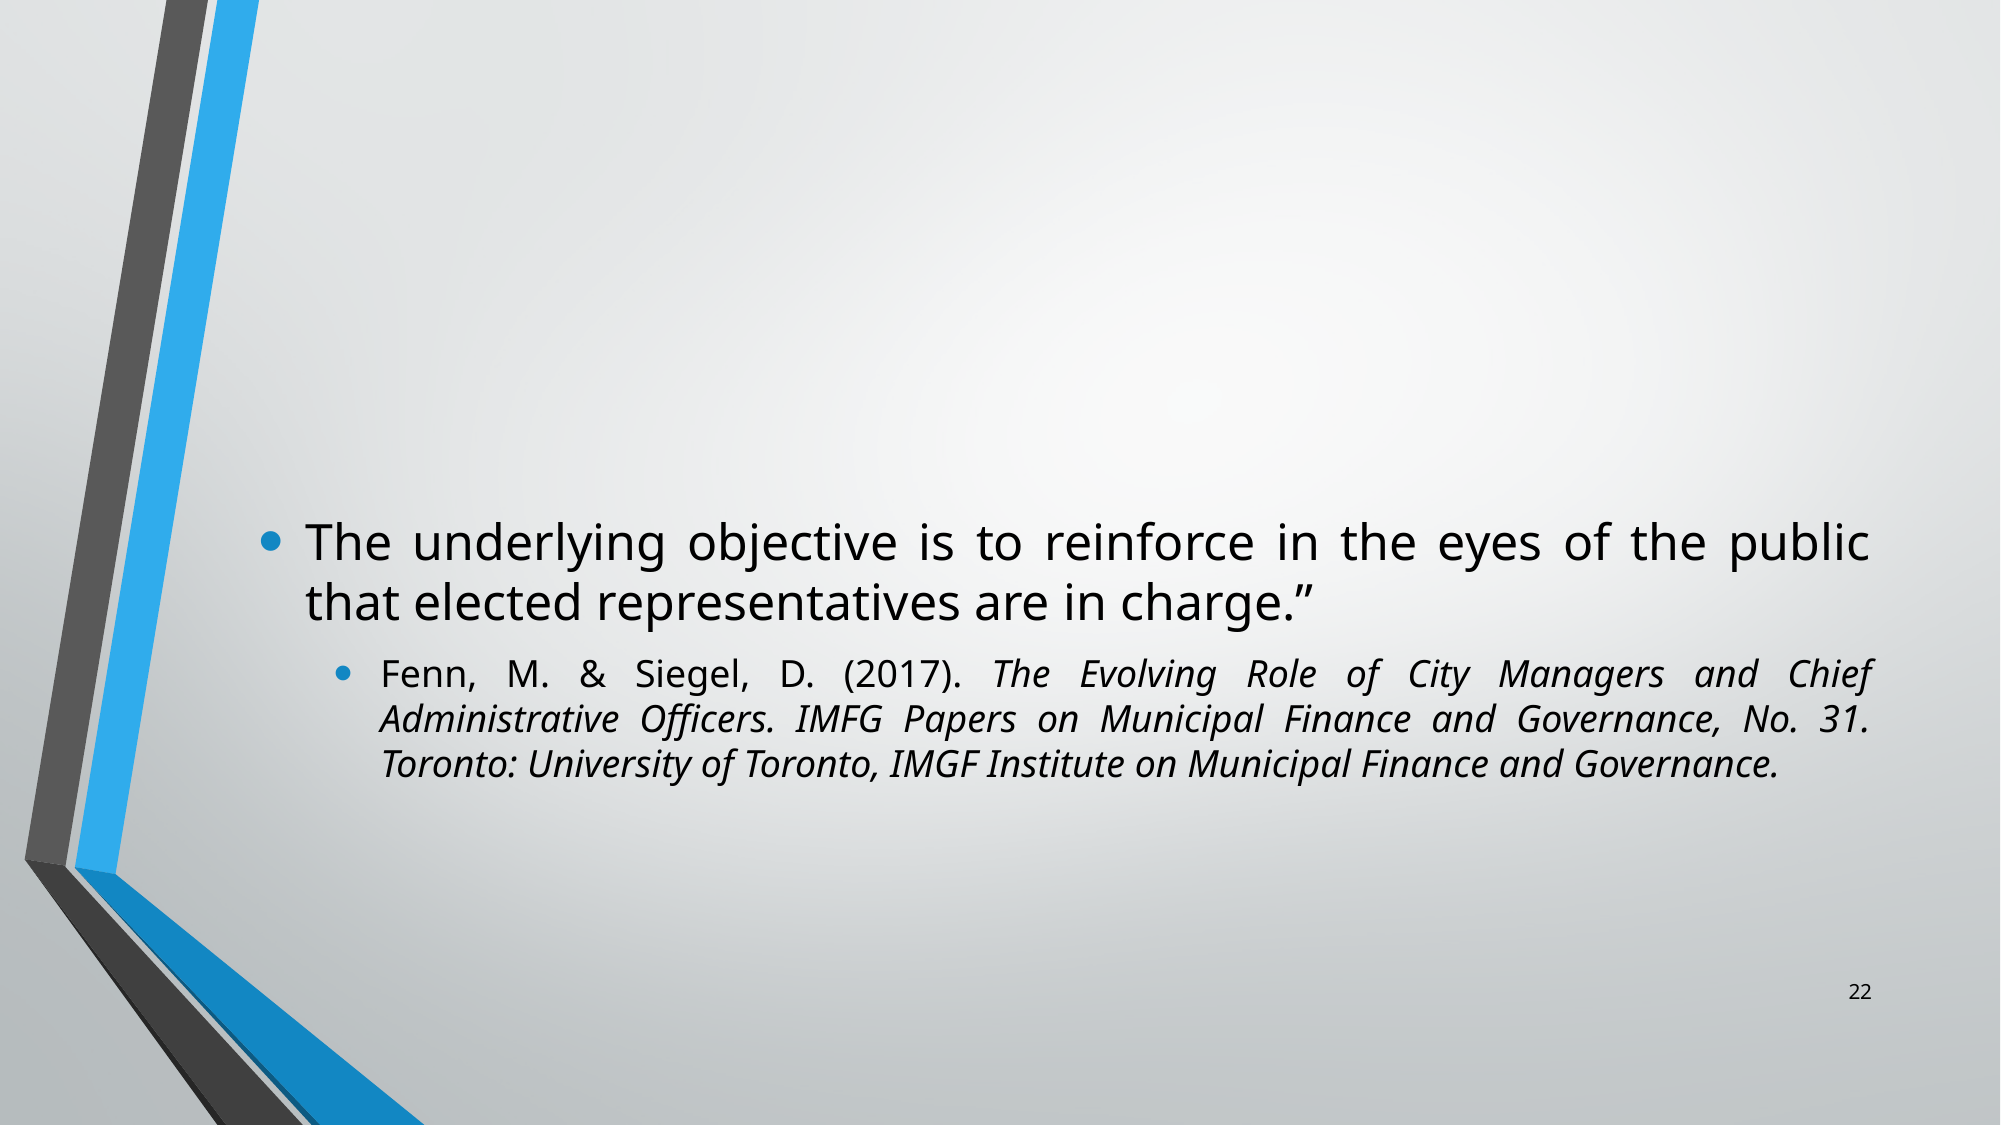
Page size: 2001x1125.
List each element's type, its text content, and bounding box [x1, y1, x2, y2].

list The underlying objective is to reinforce in the eyes of the public that elected representatives are in charge.” Fenn, M. & Siegel, D. (2017). The Evolving Role of City Managers and Chief Administrative Officers. IMFG Papers on Municipal Finance and Governance, No. 31. Toronto: University of Toronto, IMGF Institute on Municipal Finance and Governance. [243, 437, 1887, 950]
slide_number 22 [1796, 962, 1887, 1023]
